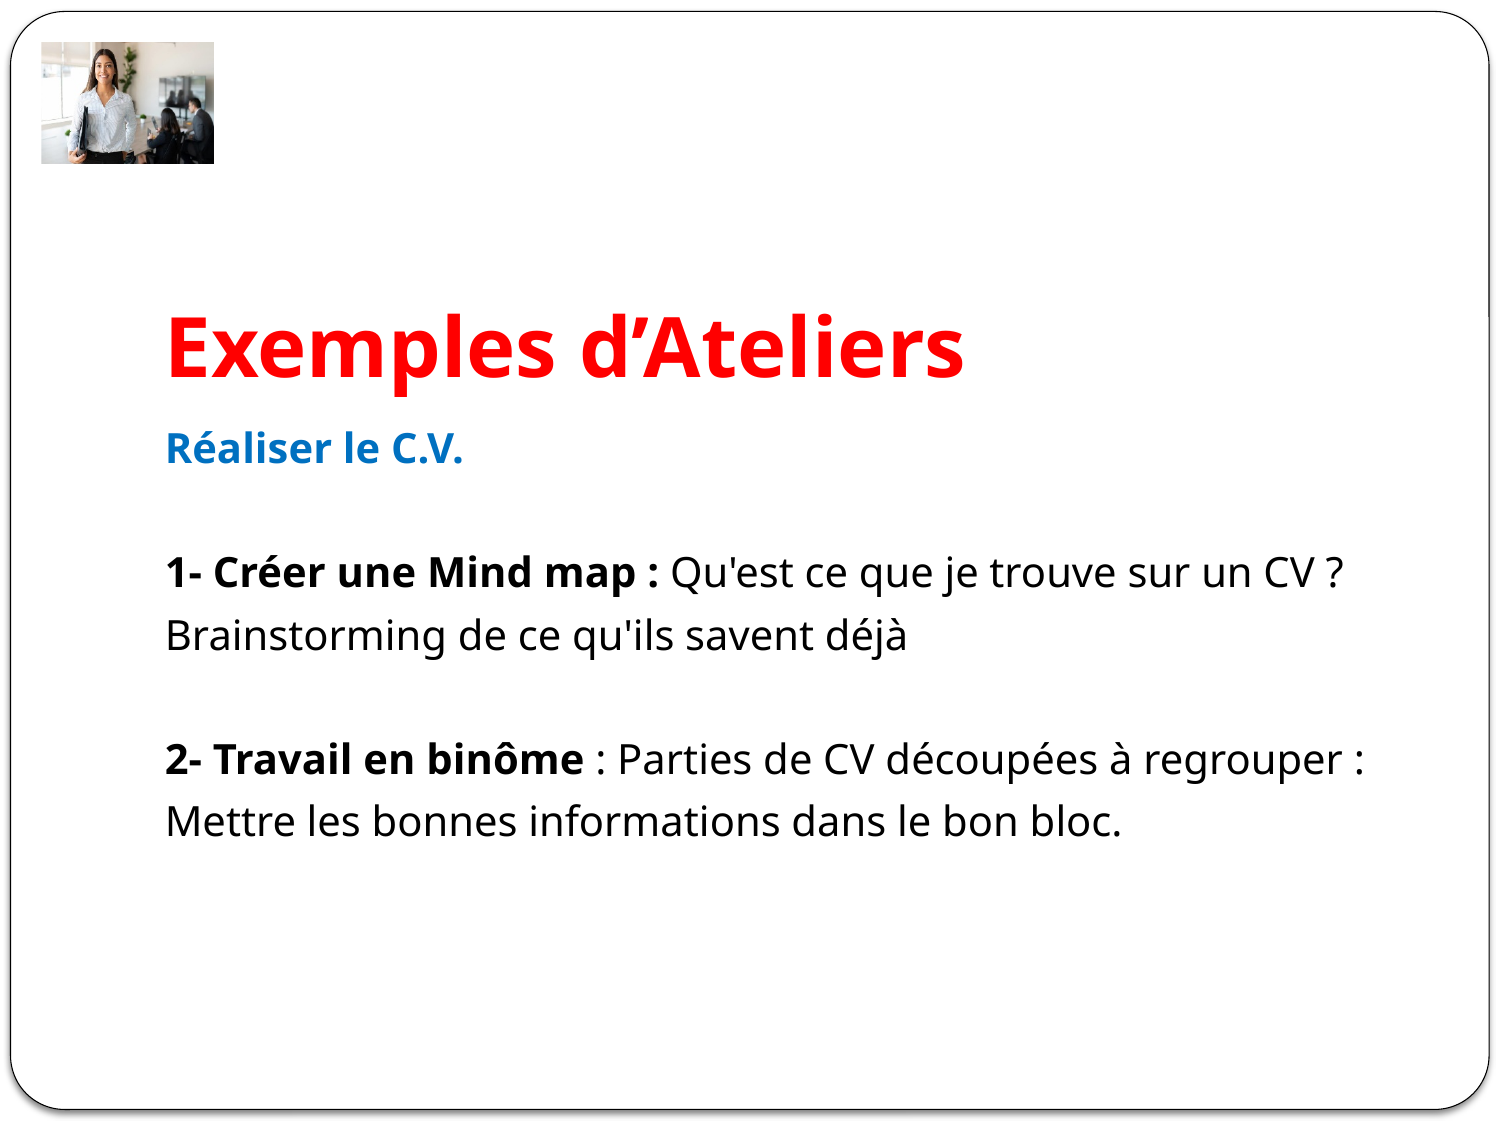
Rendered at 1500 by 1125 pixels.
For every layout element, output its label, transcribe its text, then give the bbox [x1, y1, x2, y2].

picture [40, 42, 214, 164]
list Réaliser le C.V. 1- Créer une Mind map : Qu'est ce que je trouve sur un CV ? Brainstorming de ce qu'ils savent déjà 2- Travail en binôme : Parties de CV découpées à regrouper : Mettre les bonnes informations dans le bon bloc. [150, 414, 1425, 870]
title Exemples d’Ateliers [150, 222, 1425, 410]
